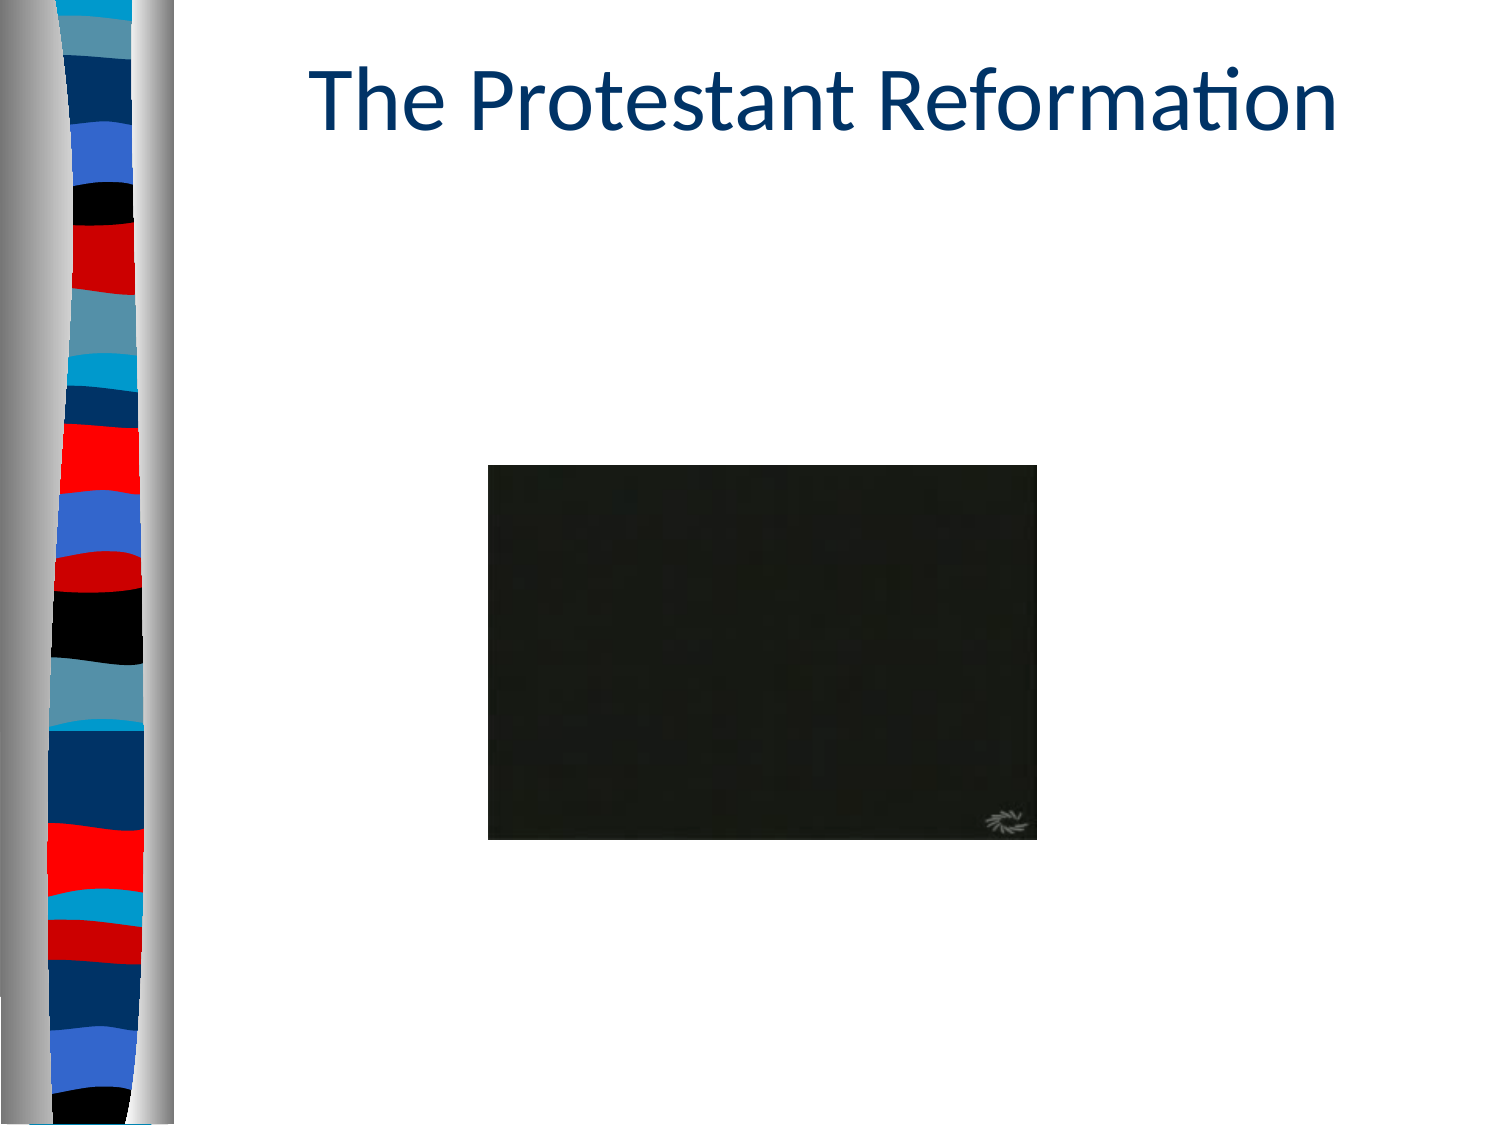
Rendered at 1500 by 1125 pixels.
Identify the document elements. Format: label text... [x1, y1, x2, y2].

title The Protestant Reformation [187, 0, 1463, 188]
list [487, 464, 1038, 841]
